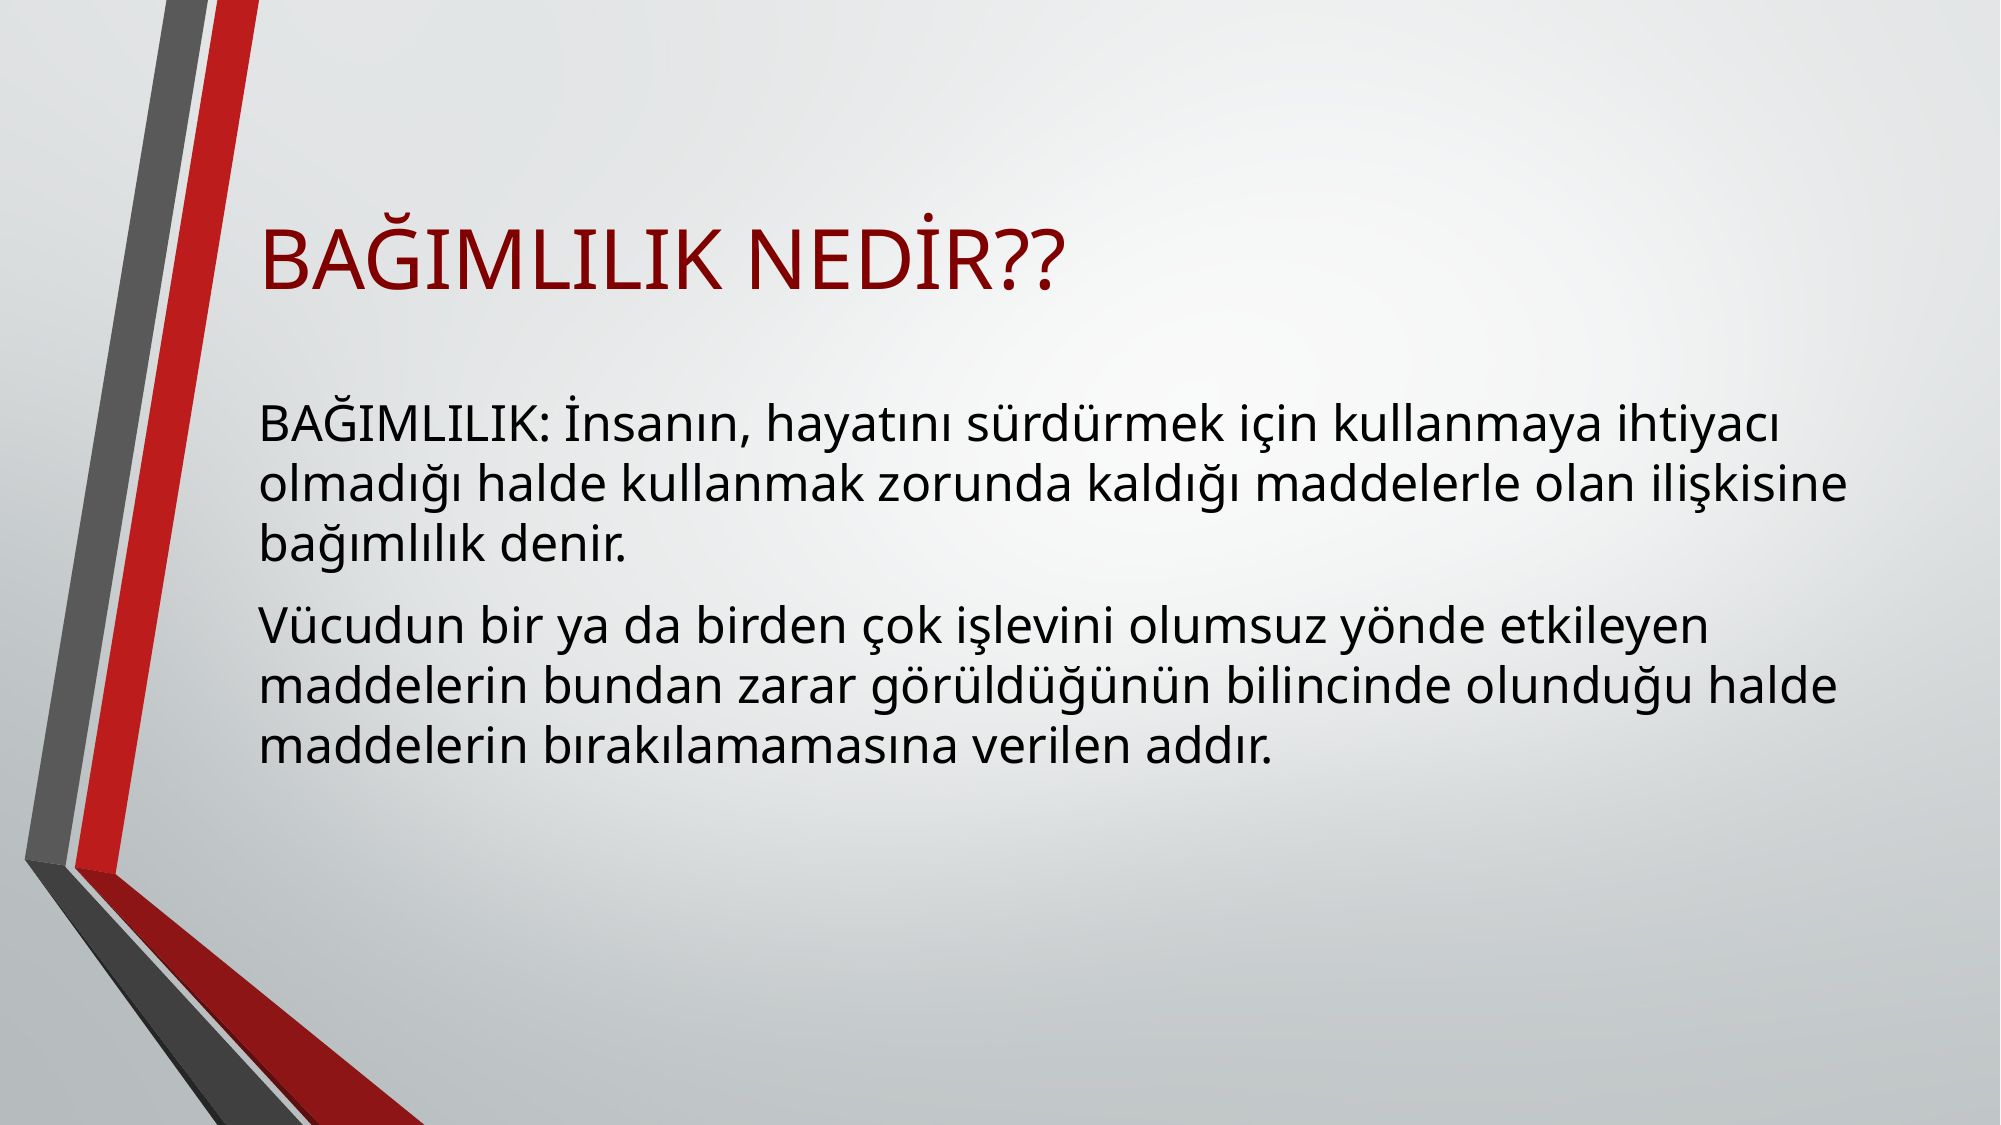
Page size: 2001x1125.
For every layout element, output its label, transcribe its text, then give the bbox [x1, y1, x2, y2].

list BAĞIMLILIK: İnsanın, hayatını sürdürmek için kullanmaya ihtiyacı olmadığı halde kullanmak zorunda kaldığı maddelerle olan ilişkisine bağımlılık denir. Vücudun bir ya da birden çok işlevini olumsuz yönde etkileyen maddelerin bundan zarar görüldüğünün bilincinde olunduğu halde maddelerin bırakılamamasına verilen addır. [243, 380, 1887, 950]
title BAĞIMLILIK NEDİR?? [243, 112, 1887, 380]
